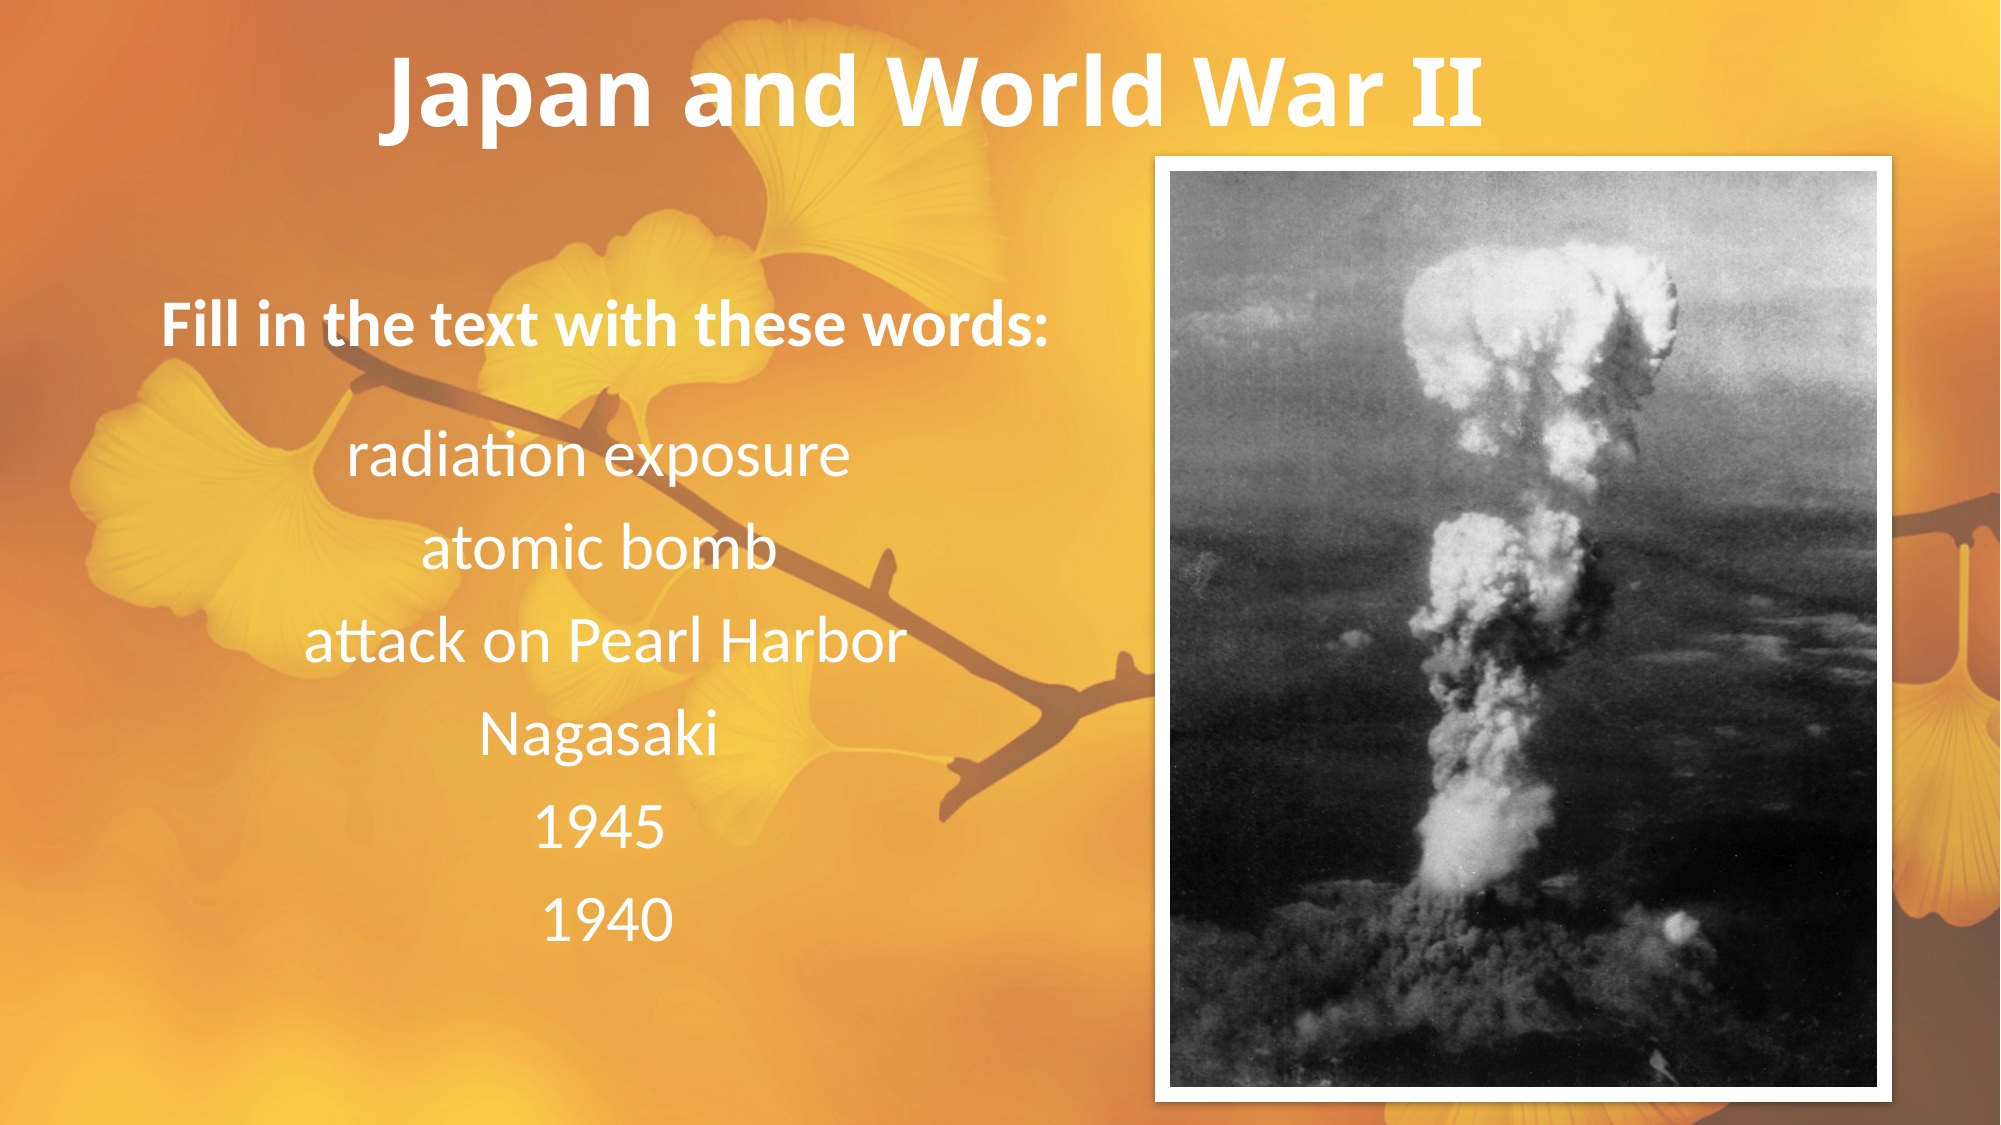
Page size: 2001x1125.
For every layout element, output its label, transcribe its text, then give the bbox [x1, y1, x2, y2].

list Fill in the text with these words: radiation exposure atomic bomb attack on Pearl Harbor Nagasaki 1945 1940 [123, 281, 1091, 998]
title Japan and World War II [371, 0, 1583, 192]
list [1169, 170, 1878, 1088]
